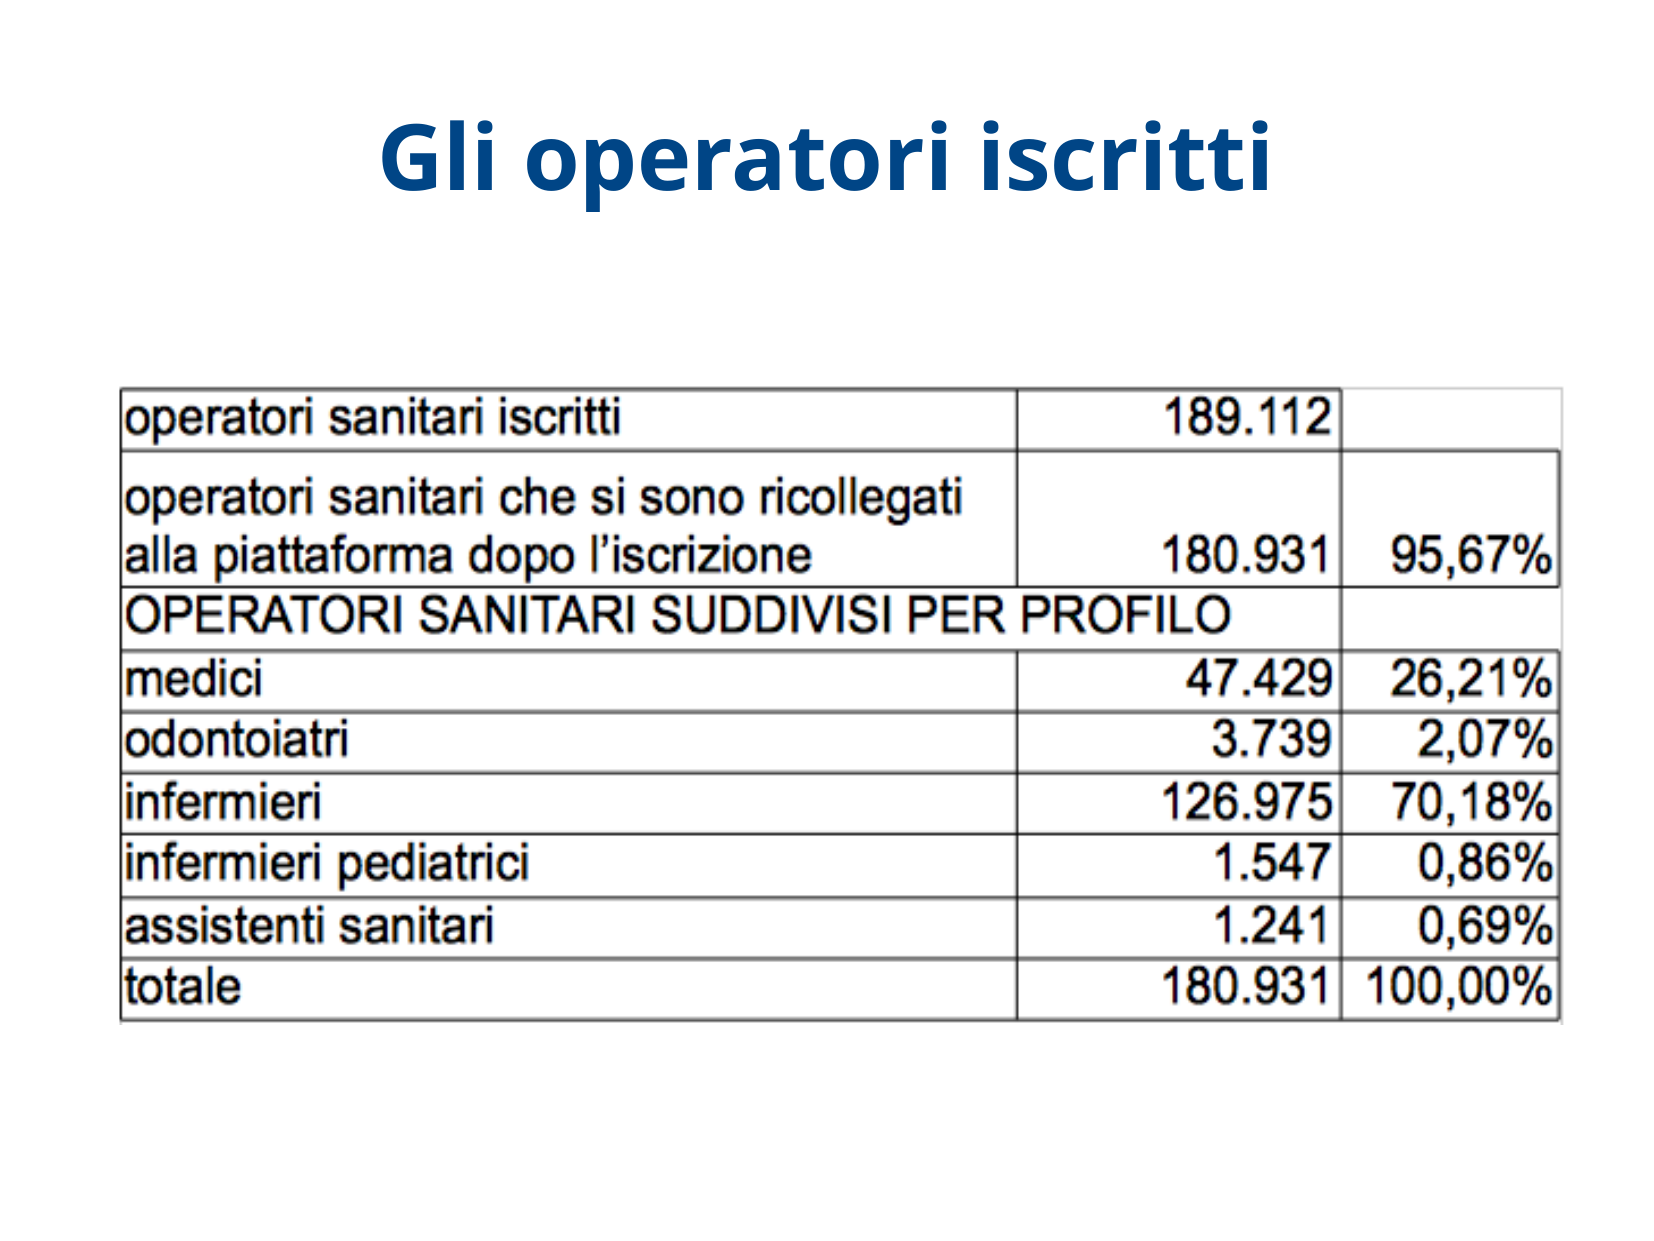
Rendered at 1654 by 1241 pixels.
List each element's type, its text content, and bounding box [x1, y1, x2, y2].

picture [117, 383, 1566, 1025]
title Gli operatori iscritti [82, 56, 1571, 264]
